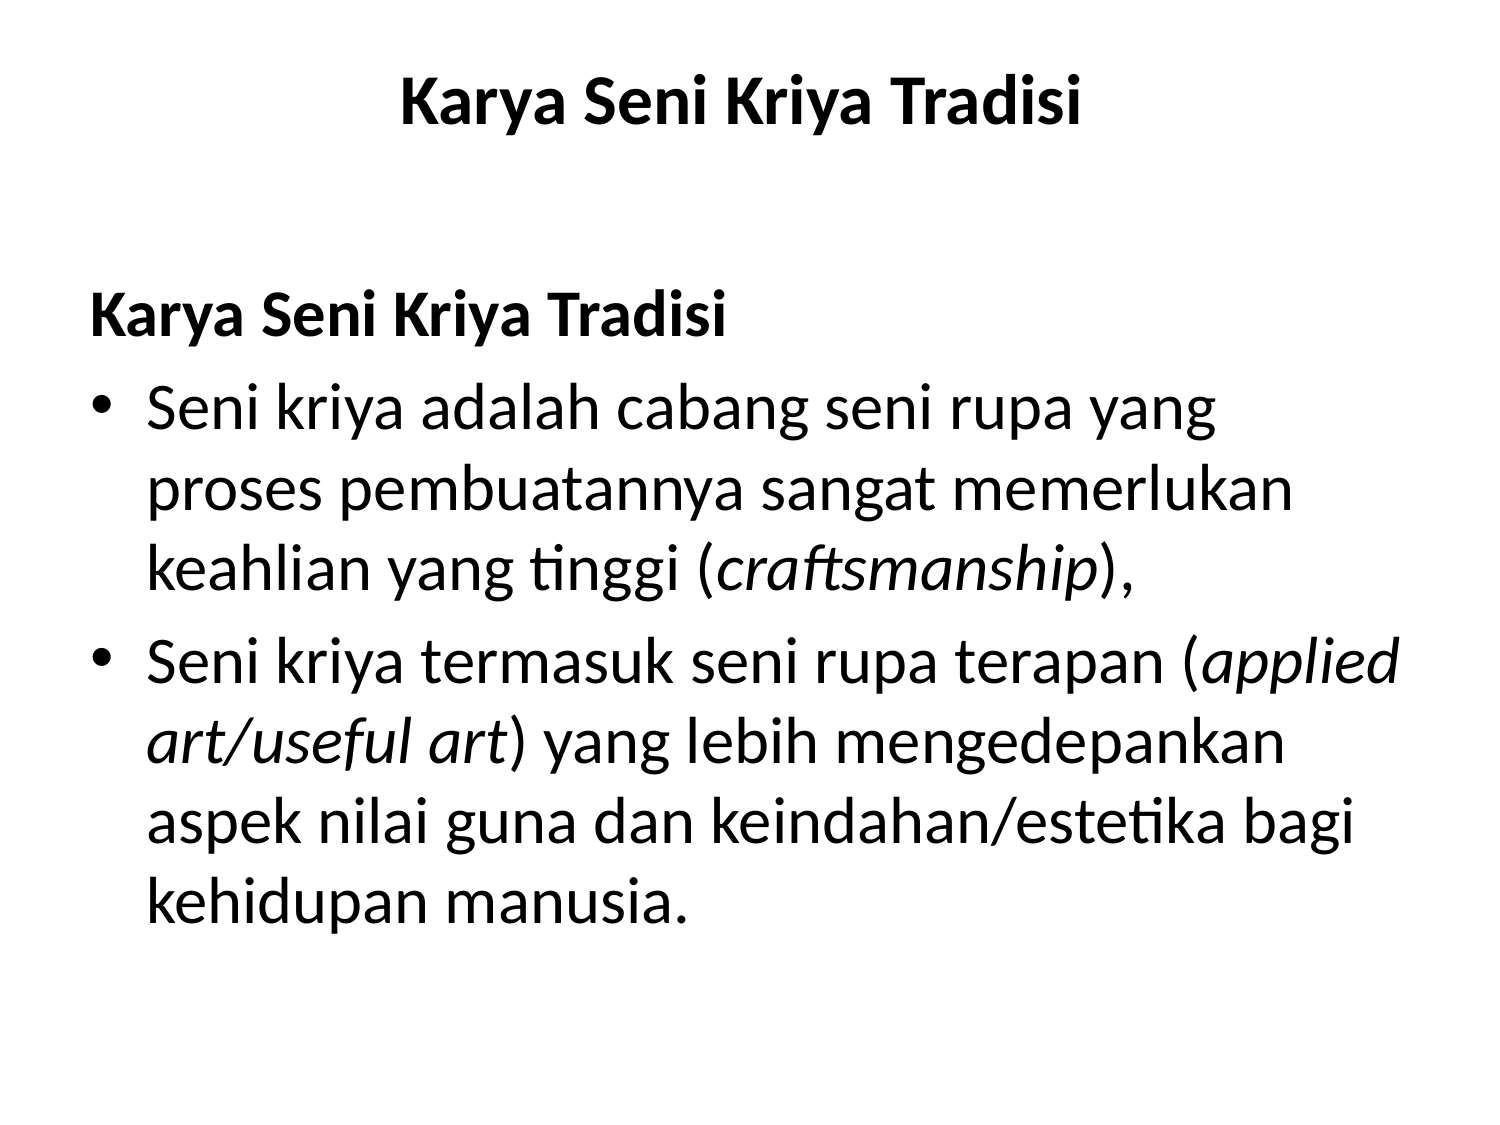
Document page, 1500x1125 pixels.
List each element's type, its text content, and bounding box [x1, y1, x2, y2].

list Karya Seni Kriya Tradisi Seni kriya adalah cabang seni rupa yang proses pembuatannya sangat memerlukan keahlian yang tinggi (craftsmanship), Seni kriya termasuk seni rupa terapan (applied art/useful art) yang lebih mengedepankan aspek nilai guna dan keindahan/estetika bagi kehidupan manusia. [75, 262, 1425, 1005]
title Karya Seni Kriya Tradisi [75, 45, 1425, 233]
